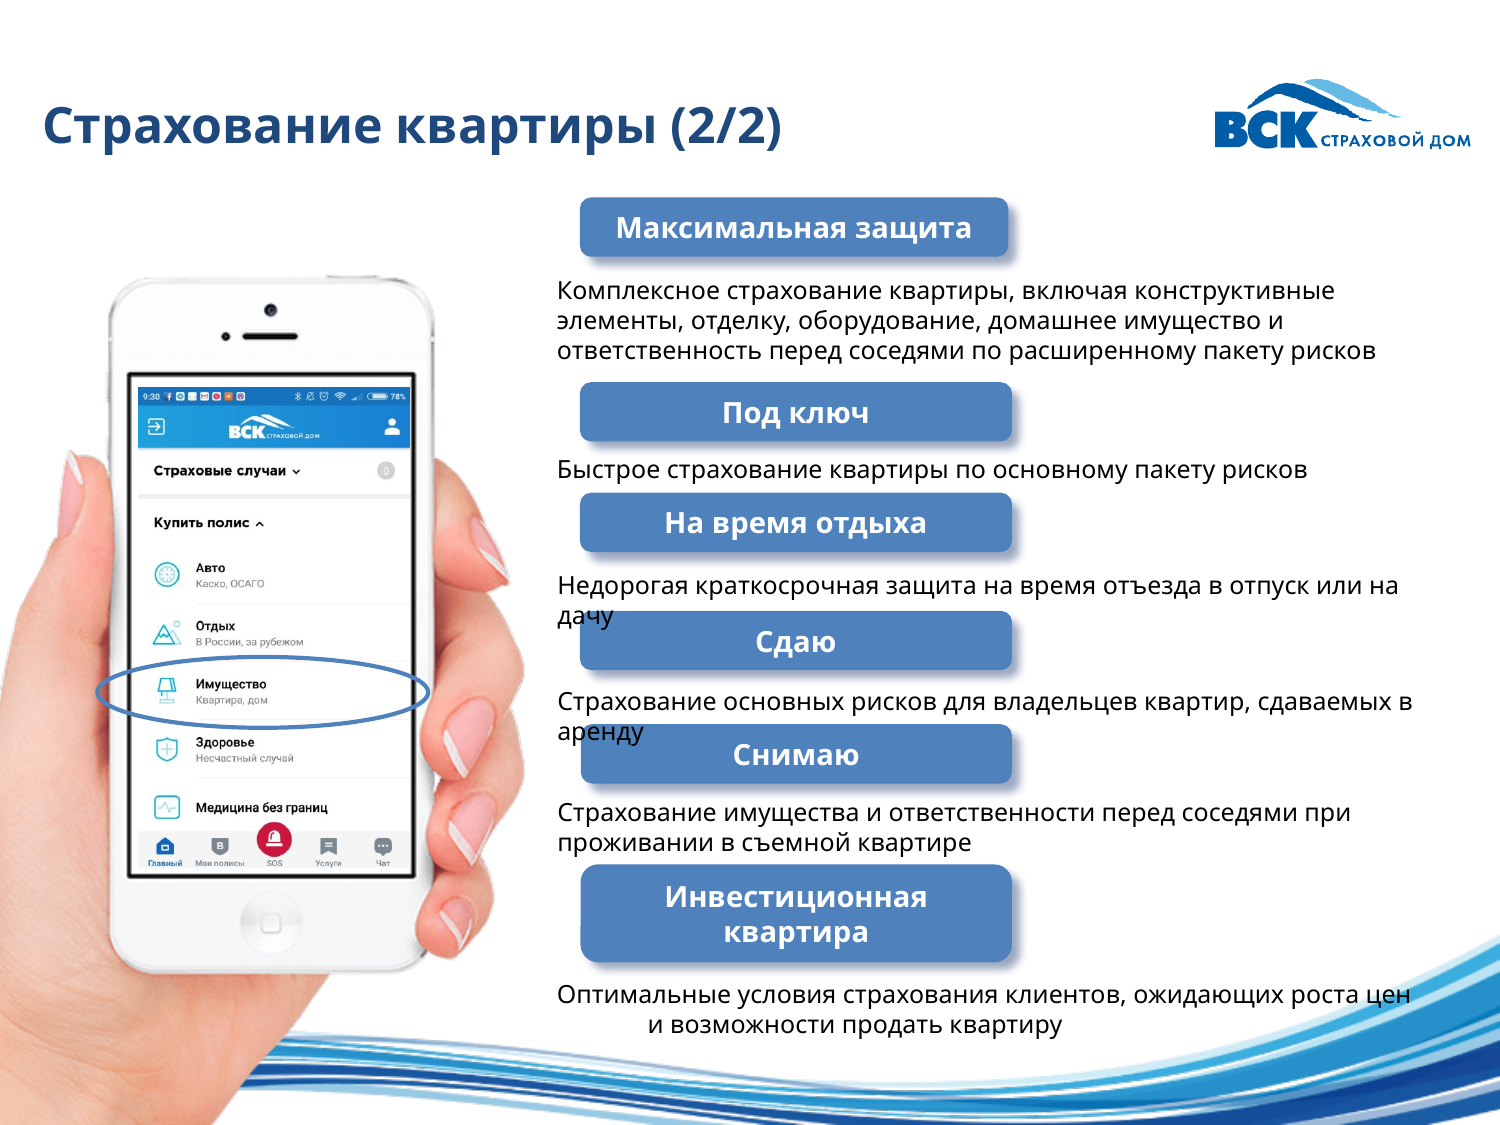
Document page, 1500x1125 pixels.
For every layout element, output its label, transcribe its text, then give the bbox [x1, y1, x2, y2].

text_box На время отдыха [579, 492, 1012, 553]
text_box Максимальная защита [579, 197, 1009, 257]
picture [0, 274, 1500, 1125]
text_box Инвестиционная квартира [580, 864, 1012, 963]
text_box Страхование имущества и ответственности перед соседями при проживании в съемной квартире [542, 789, 1472, 864]
text_box Снимаю [580, 753, 1012, 784]
text_box Оптимальные условия страхования клиентов, ожидающих роста цен и возможности продать квартиру [542, 971, 1431, 1046]
title Страхование квартиры (2/2) [27, 66, 1201, 161]
text_box Сдаю [579, 638, 1012, 671]
text_box Недорогая краткосрочная защита на время отъезда в отпуск или на дачу [542, 562, 1431, 638]
text_box Быстрое страхование квартиры по основному пакету рисков [542, 446, 1431, 491]
text_box Комплексное страхование квартиры, включая конструктивные элементы, отделку, оборудование, домашнее имущество и ответственность перед соседями по расширенному пакету рисков [542, 267, 1459, 372]
text_box Страхование основных рисков для владельцев квартир, сдаваемых в аренду [542, 677, 1500, 753]
text_box Под ключ [579, 382, 1012, 442]
